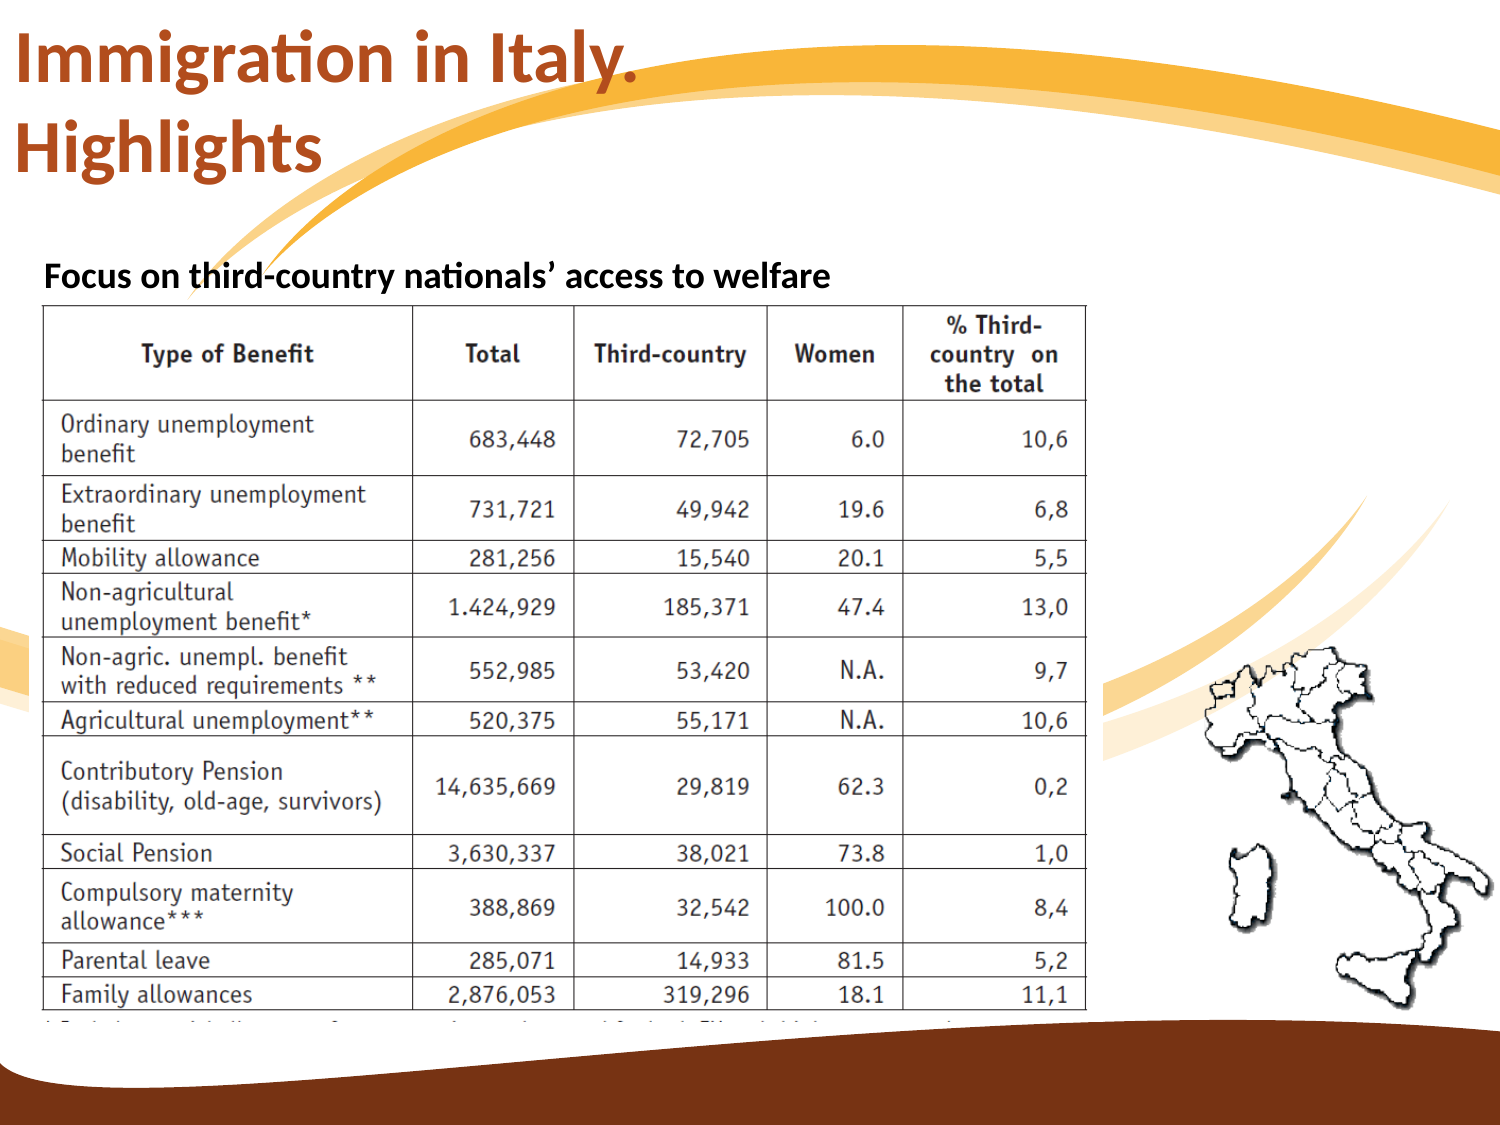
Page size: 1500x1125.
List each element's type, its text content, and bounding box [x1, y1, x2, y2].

text_box Focus on third-country nationals’ access to welfare [29, 243, 1069, 301]
text_box Immigration in Italy. Highlights [0, 0, 863, 195]
picture [29, 302, 1103, 1022]
picture [1203, 644, 1500, 1021]
